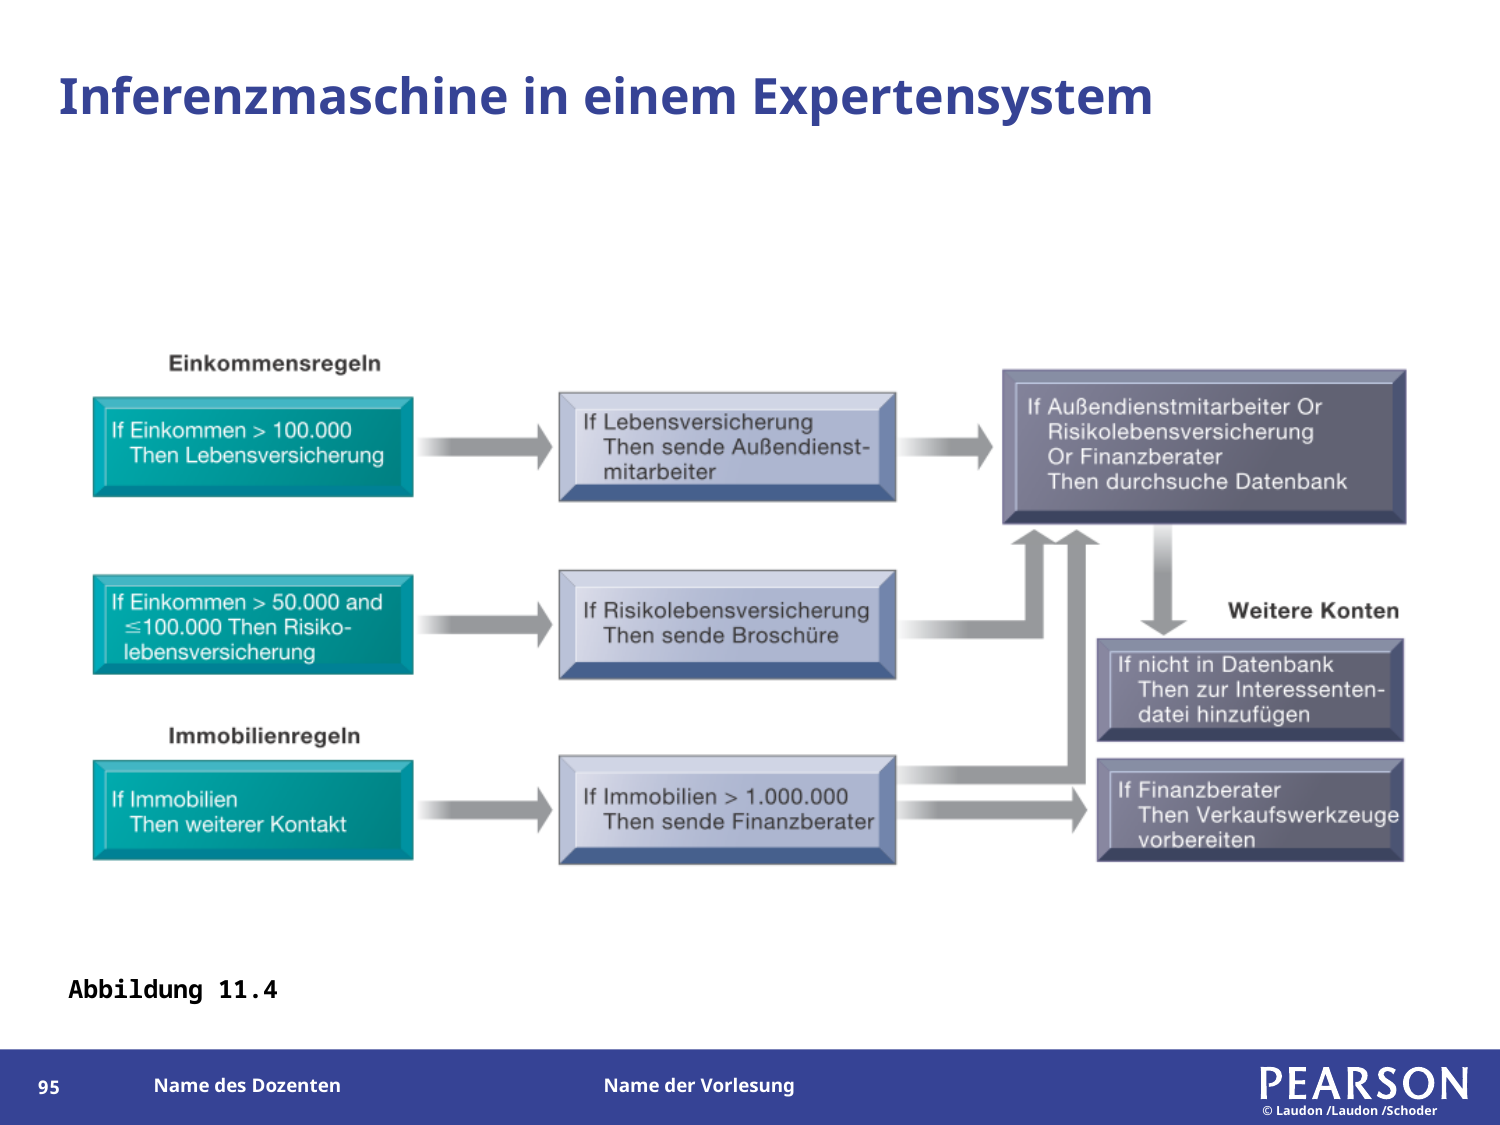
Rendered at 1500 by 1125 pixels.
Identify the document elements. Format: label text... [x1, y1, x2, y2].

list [80, 331, 1427, 878]
slide_number 94 [22, 1067, 136, 1098]
text_box Abbildung 11.4 [53, 966, 294, 1011]
title Inferenzmaschine in einem Expertensystem [59, 64, 1410, 213]
